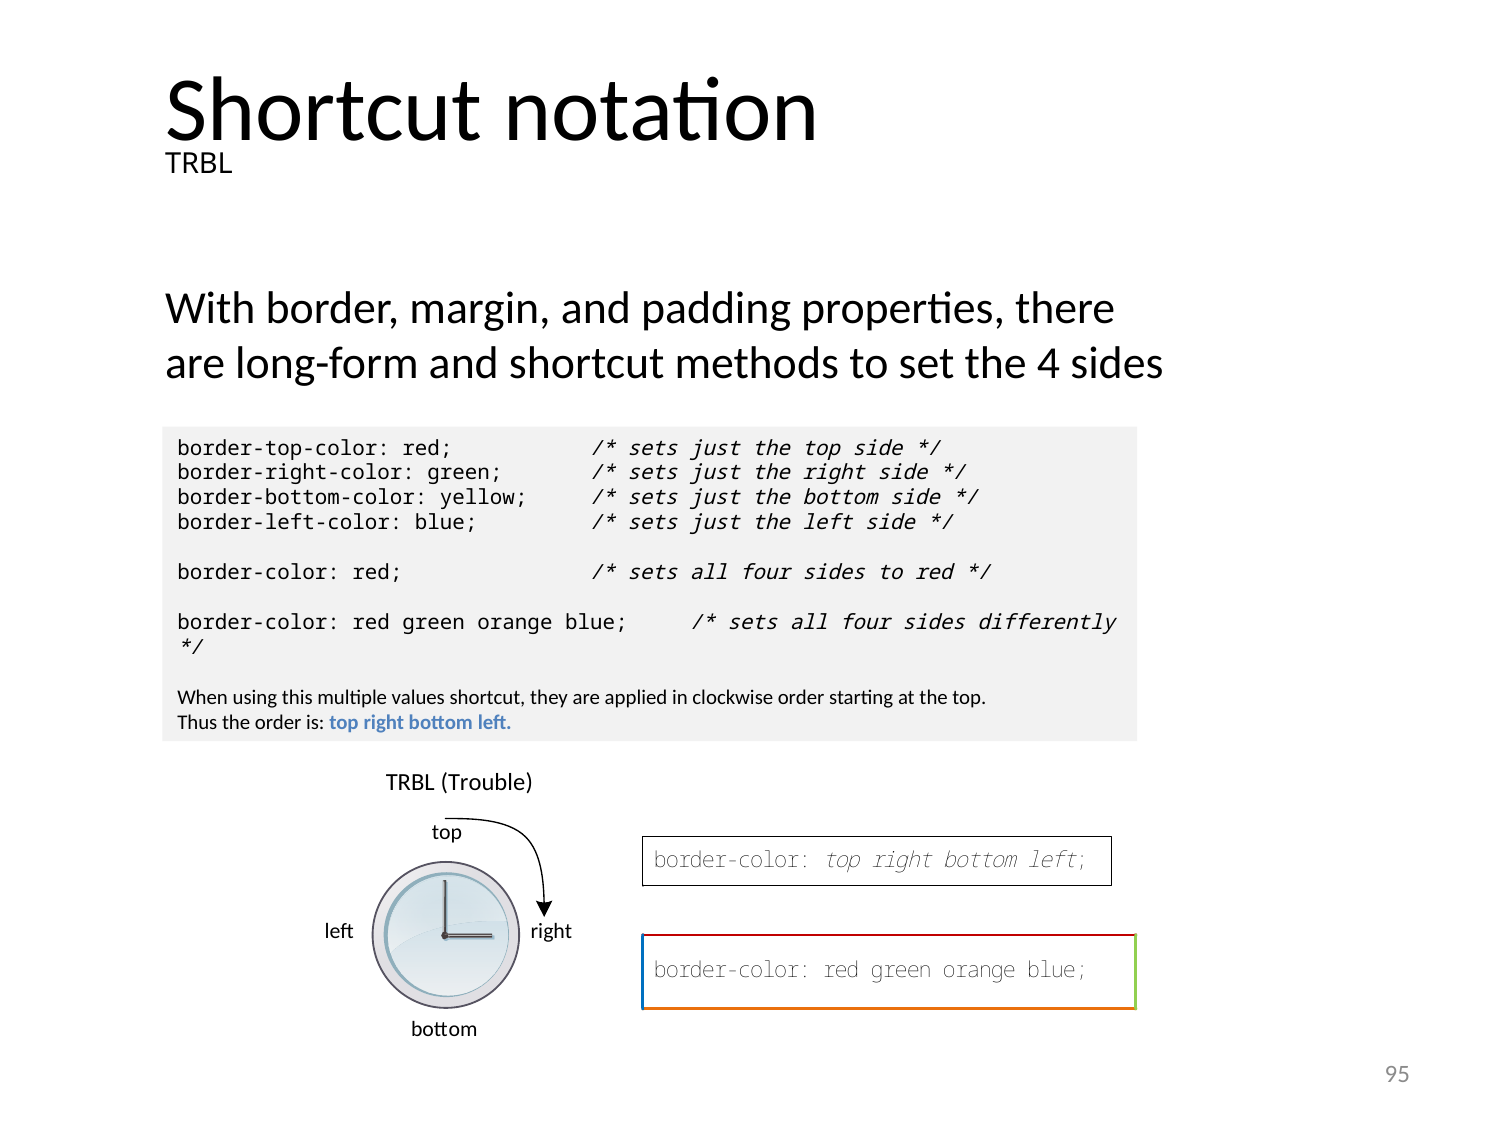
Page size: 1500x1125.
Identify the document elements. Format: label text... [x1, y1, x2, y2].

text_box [212, 749, 1164, 1064]
list TRBL [150, 137, 1200, 188]
list With border, margin, and padding properties, there are long-form and shortcut methods to set the 4 sides [150, 270, 1200, 1013]
title Shortcut notation [150, 20, 1425, 188]
text_box border-top-color: red; /* sets just the top side */ border-right-color: green; /* sets just the right side */ border-bottom-color: yellow; /* sets just the bottom side */ border-left-color: blue; /* sets just the left side */ border-color: red; /* sets all four sides to red */ border-color: red green orange blue; /* sets all four sides differently */ When using this multiple values shortcut, they are applied in clockwise order starting at the top. Thus the order is: top right bottom left. [162, 426, 1138, 742]
slide_number 95 [1074, 1042, 1425, 1103]
